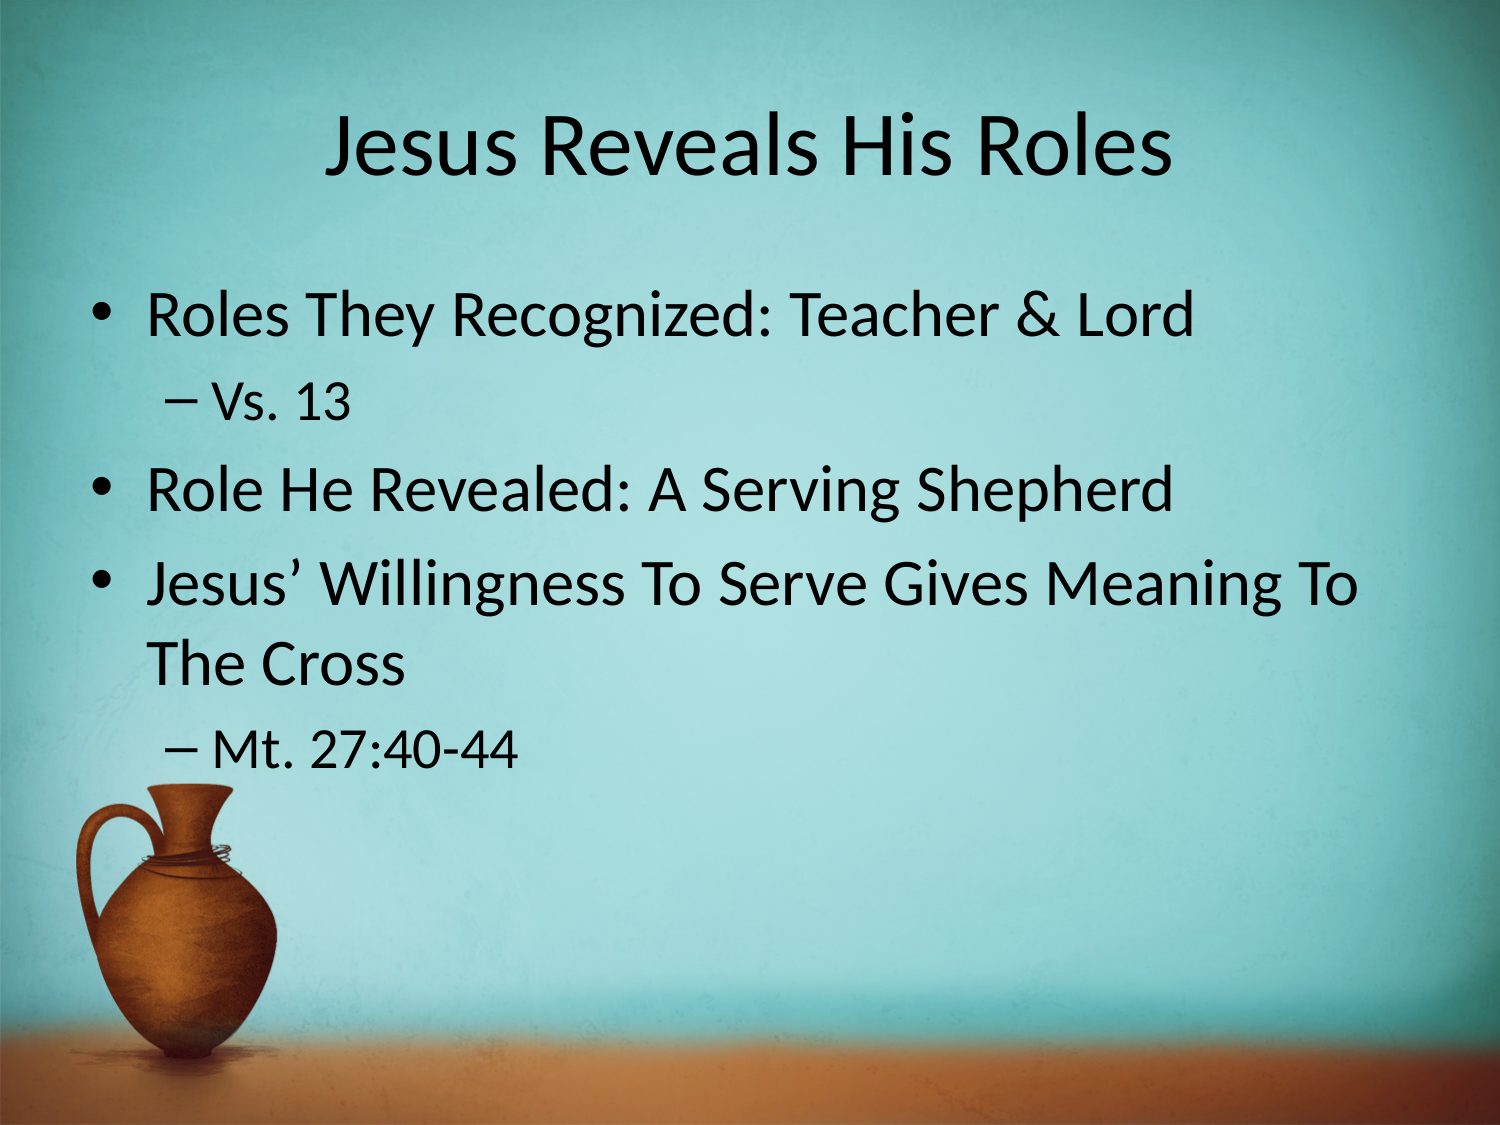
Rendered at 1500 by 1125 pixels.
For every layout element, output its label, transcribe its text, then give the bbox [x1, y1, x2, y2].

list Roles They Recognized: Teacher & Lord Vs. 13 Role He Revealed: A Serving Shepherd Jesus’ Willingness To Serve Gives Meaning To The Cross Mt. 27:40-44 [75, 262, 1425, 1005]
picture [0, 0, 1500, 1125]
title Jesus Reveals His Roles [75, 45, 1425, 233]
